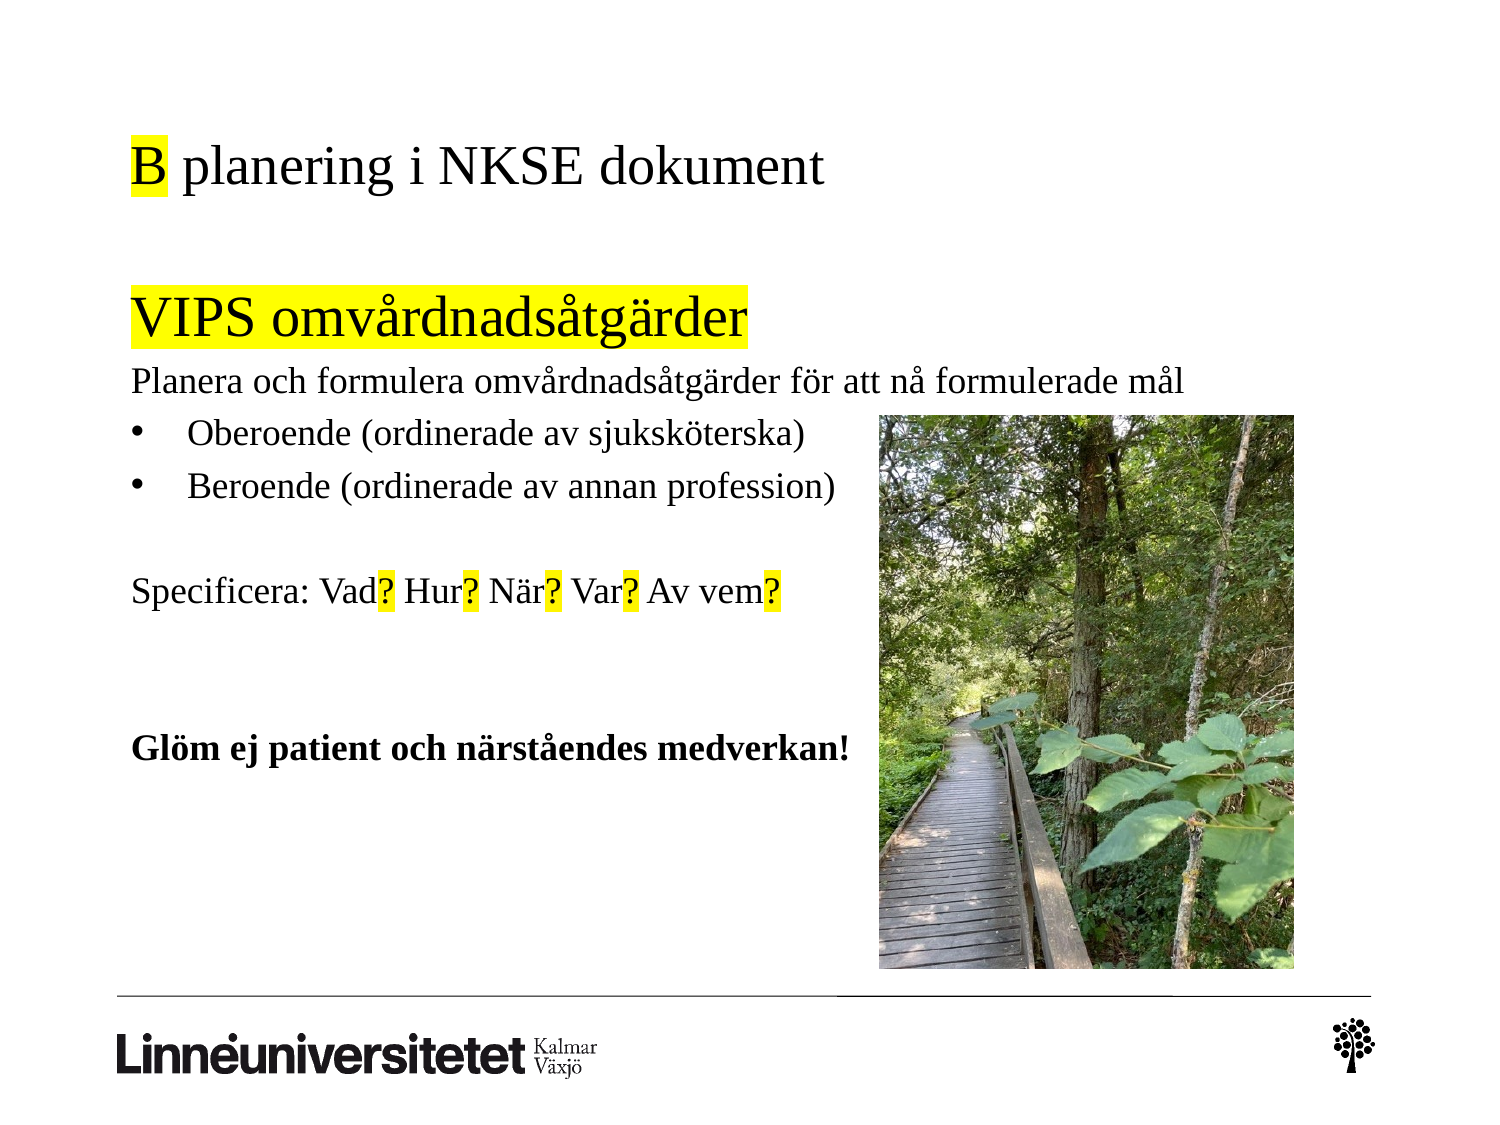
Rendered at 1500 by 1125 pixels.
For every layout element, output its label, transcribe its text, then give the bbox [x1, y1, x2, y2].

list VIPS omvårdnadsåtgärder Planera och formulera omvårdnadsåtgärder för att nå formulerade mål Oberoende (ordinerade av sjuksköterska) Beroende (ordinerade av annan profession) Specificera: Vad? Hur? När? Var? Av vem? Glöm ej patient och närståendes medverkan! [115, 270, 1373, 950]
picture [117, 1033, 597, 1079]
picture [1333, 1018, 1375, 1073]
picture [879, 415, 1294, 969]
title B planering i NKSE dokument [115, 132, 1370, 257]
